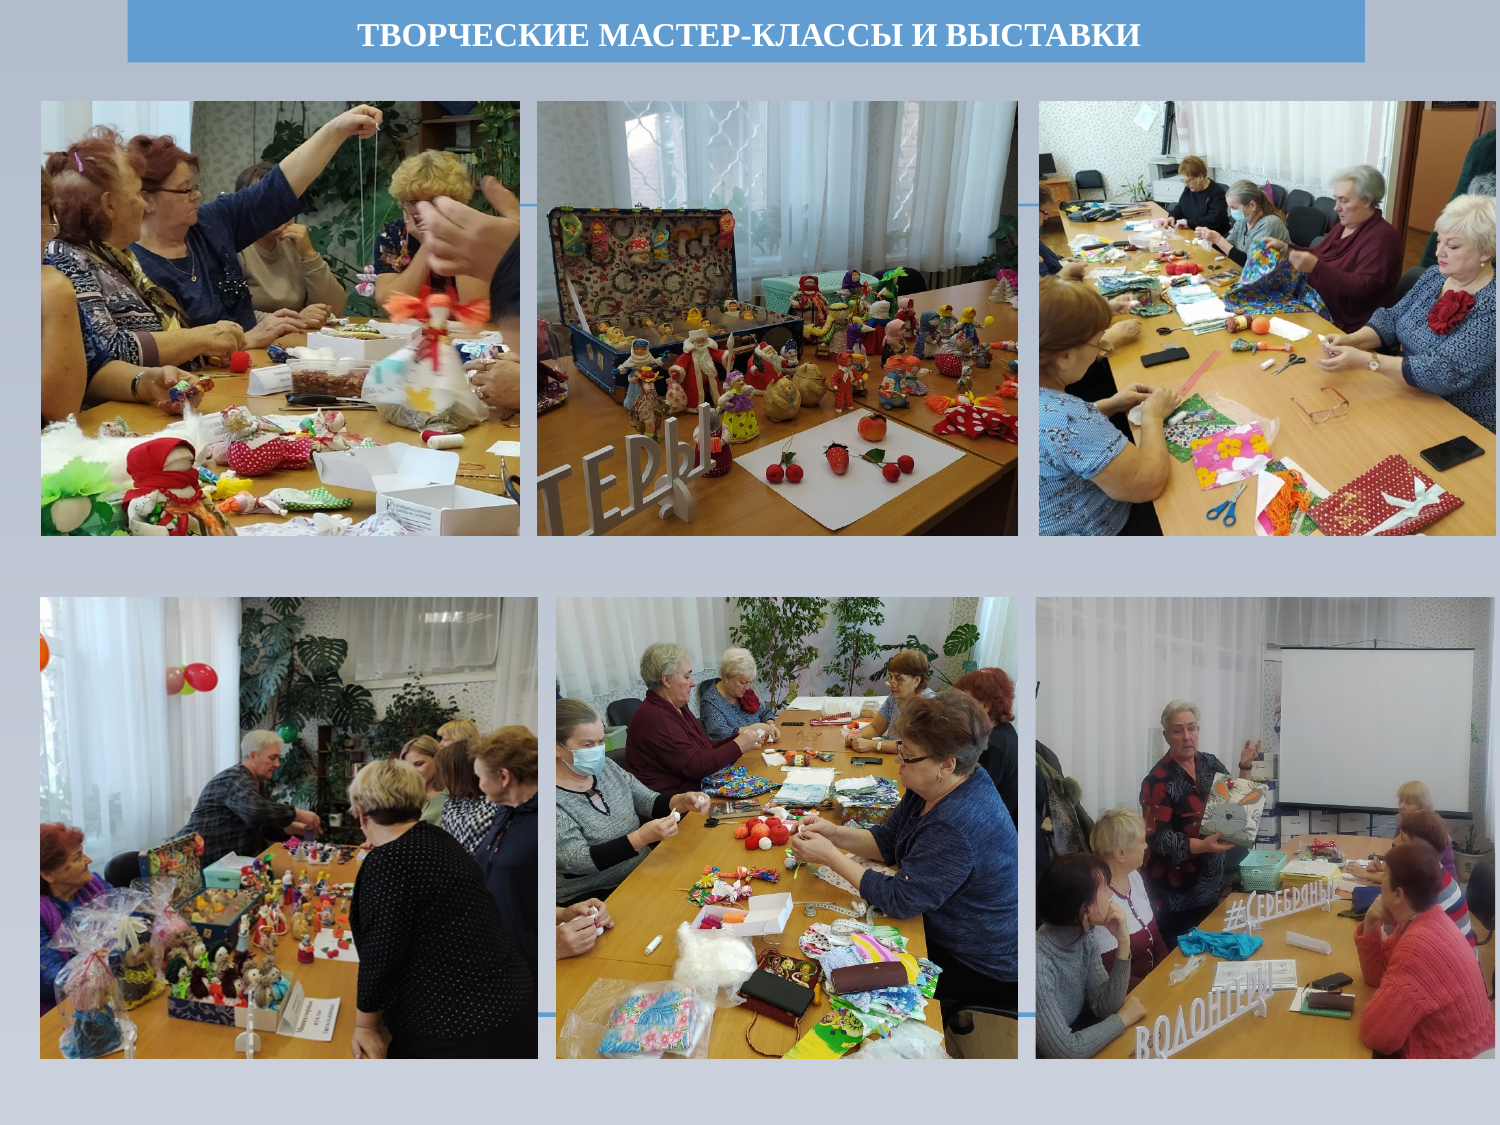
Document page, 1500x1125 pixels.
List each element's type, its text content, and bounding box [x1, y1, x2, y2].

picture [555, 596, 1019, 1060]
picture [40, 596, 539, 1060]
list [40, 101, 521, 537]
picture [536, 101, 1019, 537]
text_box ТВОРЧЕСКИЕ МАСТЕР-КЛАССЫ И ВЫСТАВКИ [301, 5, 1400, 61]
picture [1038, 101, 1497, 537]
picture [1034, 596, 1496, 1060]
